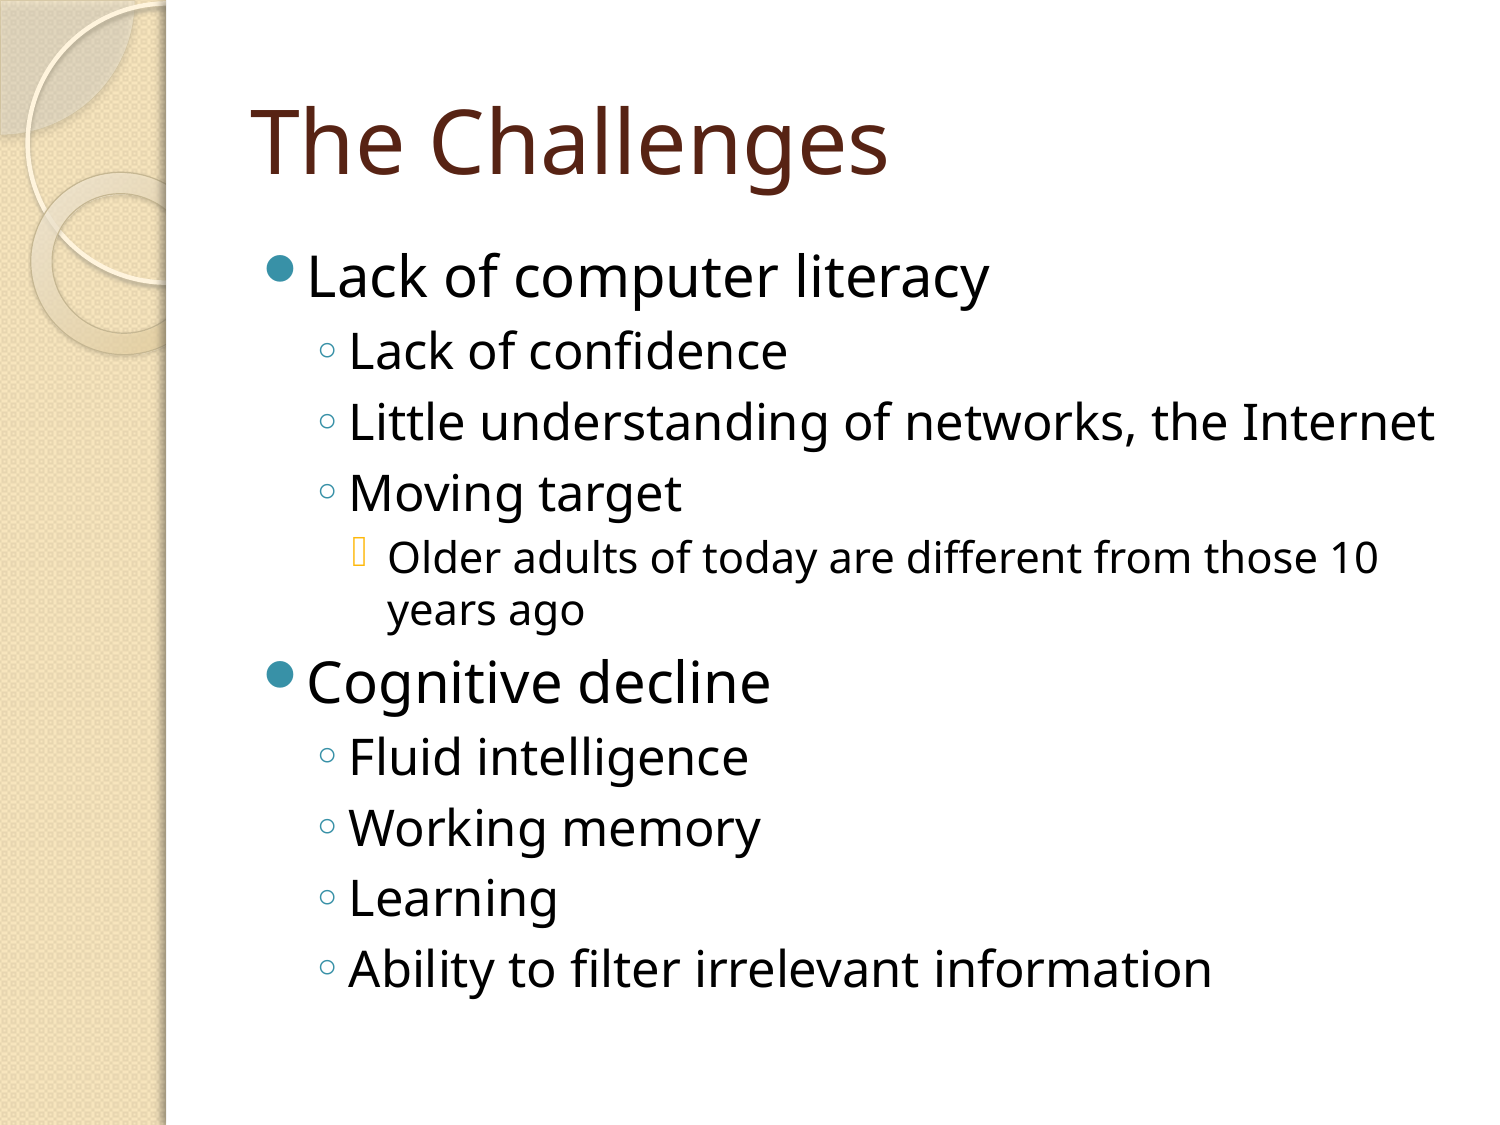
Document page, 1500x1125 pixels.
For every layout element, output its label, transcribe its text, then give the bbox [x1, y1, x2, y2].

list Lack of computer literacy Lack of confidence Little understanding of networks, the Internet Moving target Older adults of today are different from those 10 years ago Cognitive decline Fluid intelligence Working memory Learning Ability to filter irrelevant information [235, 232, 1466, 1021]
title The Challenges [235, 45, 1466, 232]
